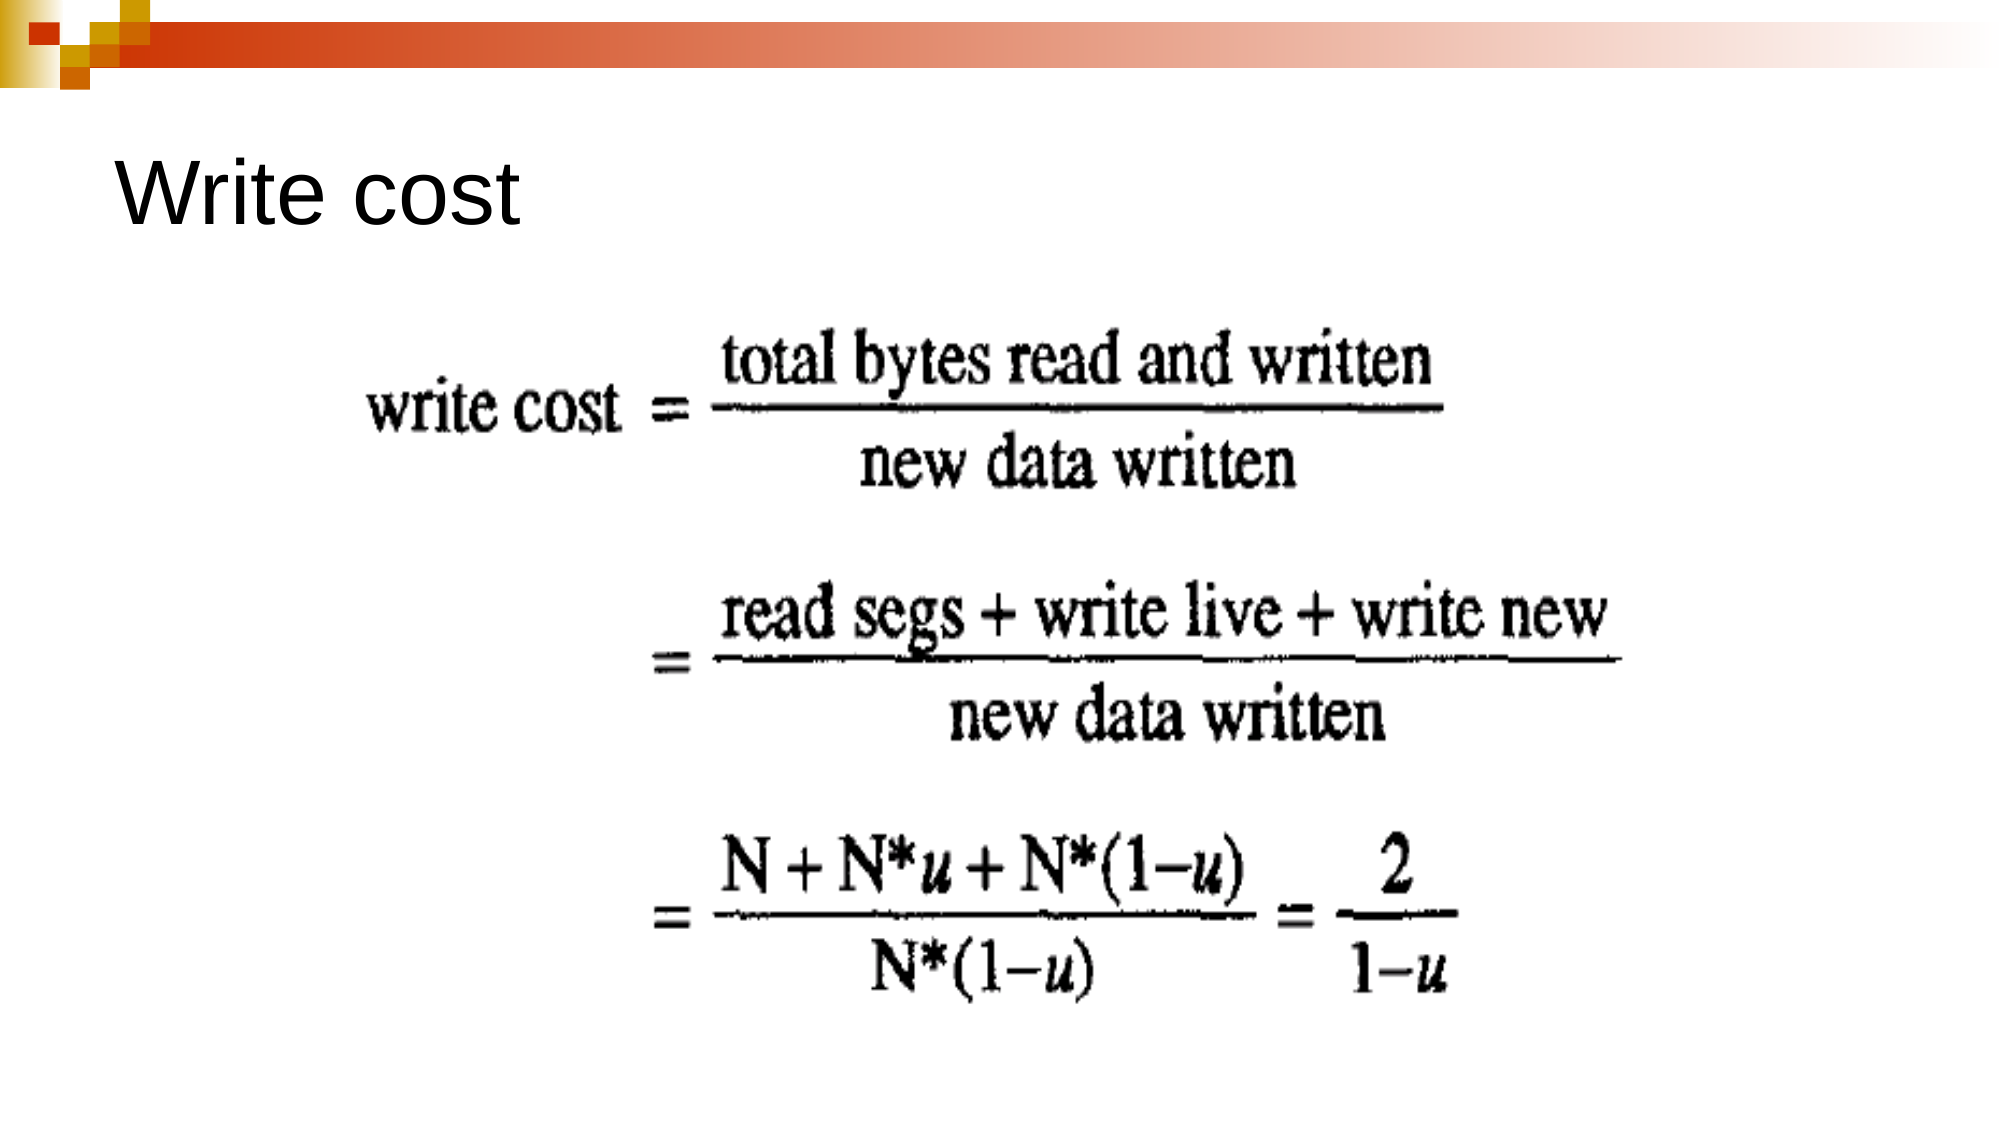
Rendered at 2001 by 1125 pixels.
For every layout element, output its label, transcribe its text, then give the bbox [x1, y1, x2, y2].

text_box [299, 299, 1713, 1063]
title Write cost [99, 75, 1900, 300]
